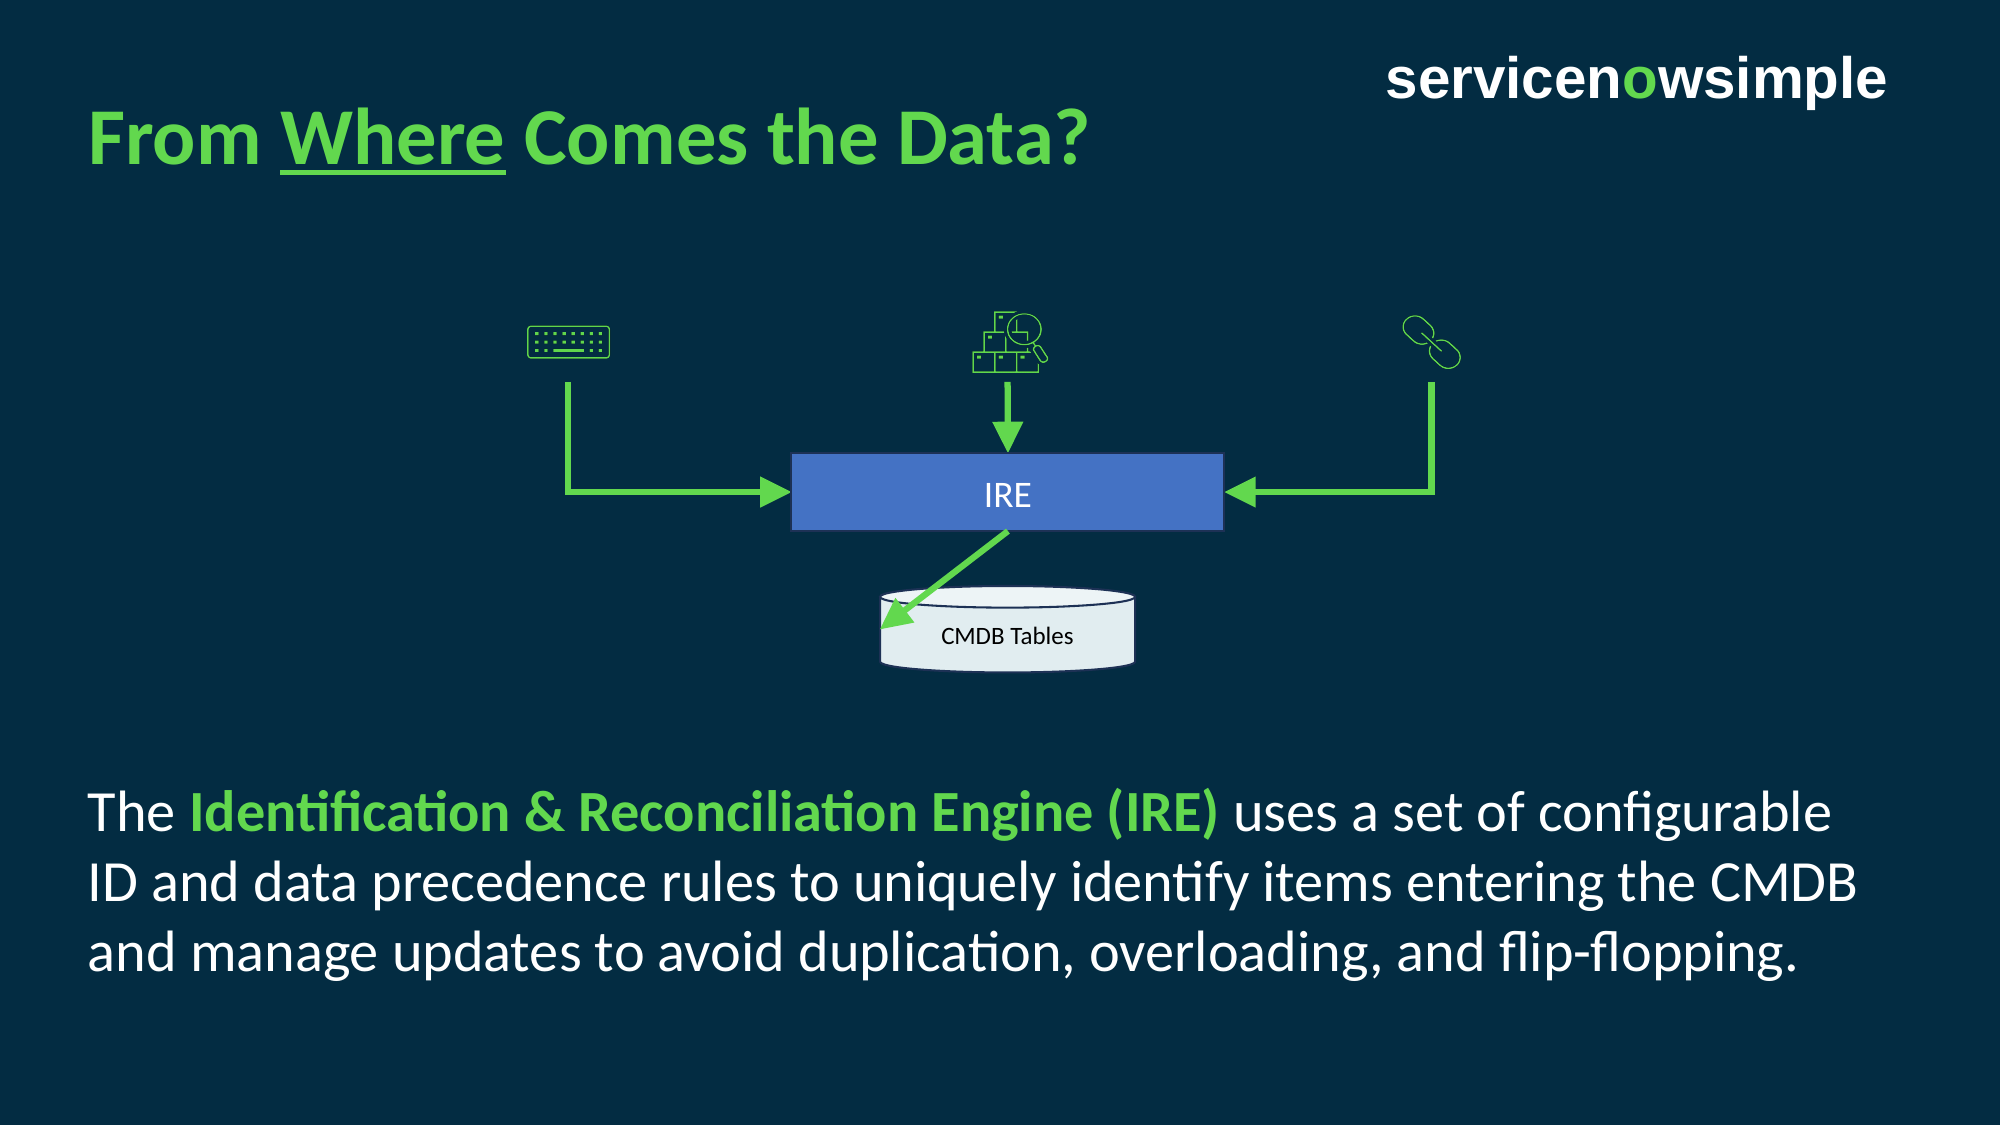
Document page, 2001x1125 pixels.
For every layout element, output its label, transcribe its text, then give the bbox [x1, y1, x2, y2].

title servicenowsimple [1159, 19, 1904, 141]
text_box The Identification & Reconciliation Engine (IRE) uses a set of configurable ID and data precedence rules to uniquely identify items entering the CMDB and manage updates to avoid duplication, overloading, and flip-flopping. [72, 766, 1904, 1038]
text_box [525, 302, 1475, 673]
text_box From Where Comes the Data? [73, 87, 1181, 209]
